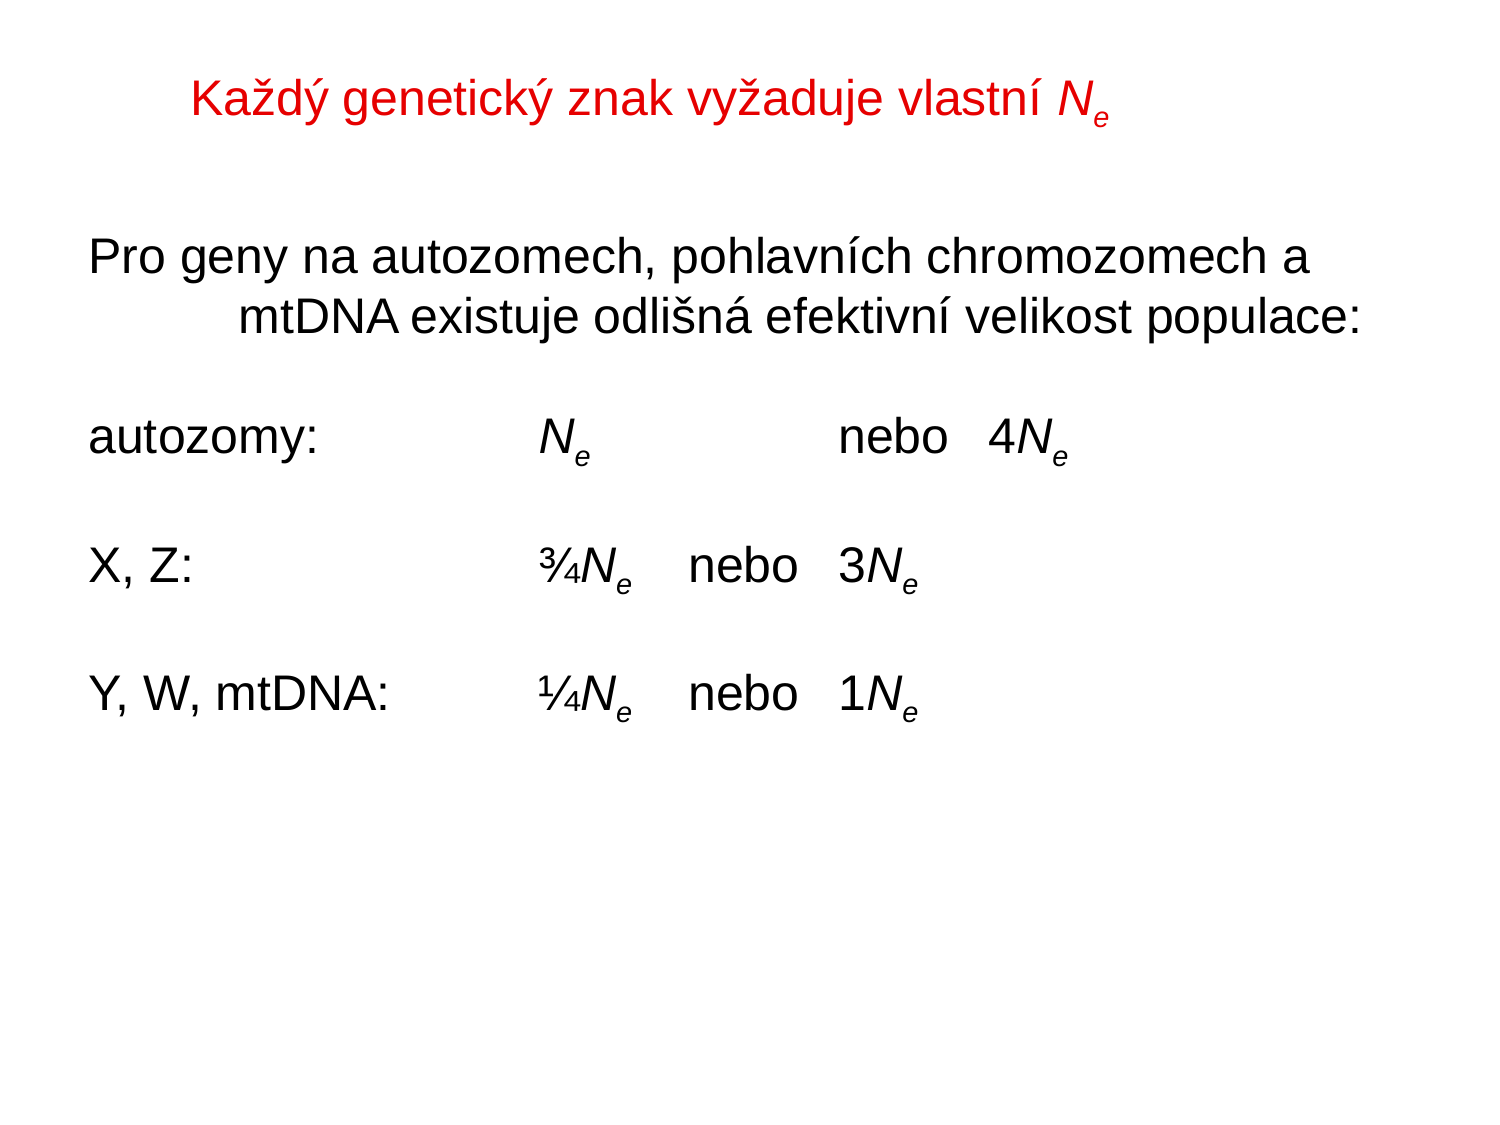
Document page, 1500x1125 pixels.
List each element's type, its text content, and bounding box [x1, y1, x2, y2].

text_box Pro geny na autozomech, pohlavních chromozomech a mtDNA existuje odlišná efektivní velikost populace: autozomy: Ne nebo 4Ne X, Z: ¾Ne nebo 3Ne Y, W, mtDNA: ¼Ne nebo 1Ne [73, 216, 1378, 737]
text_box Každý genetický znak vyžaduje vlastní Ne [175, 57, 1125, 141]
